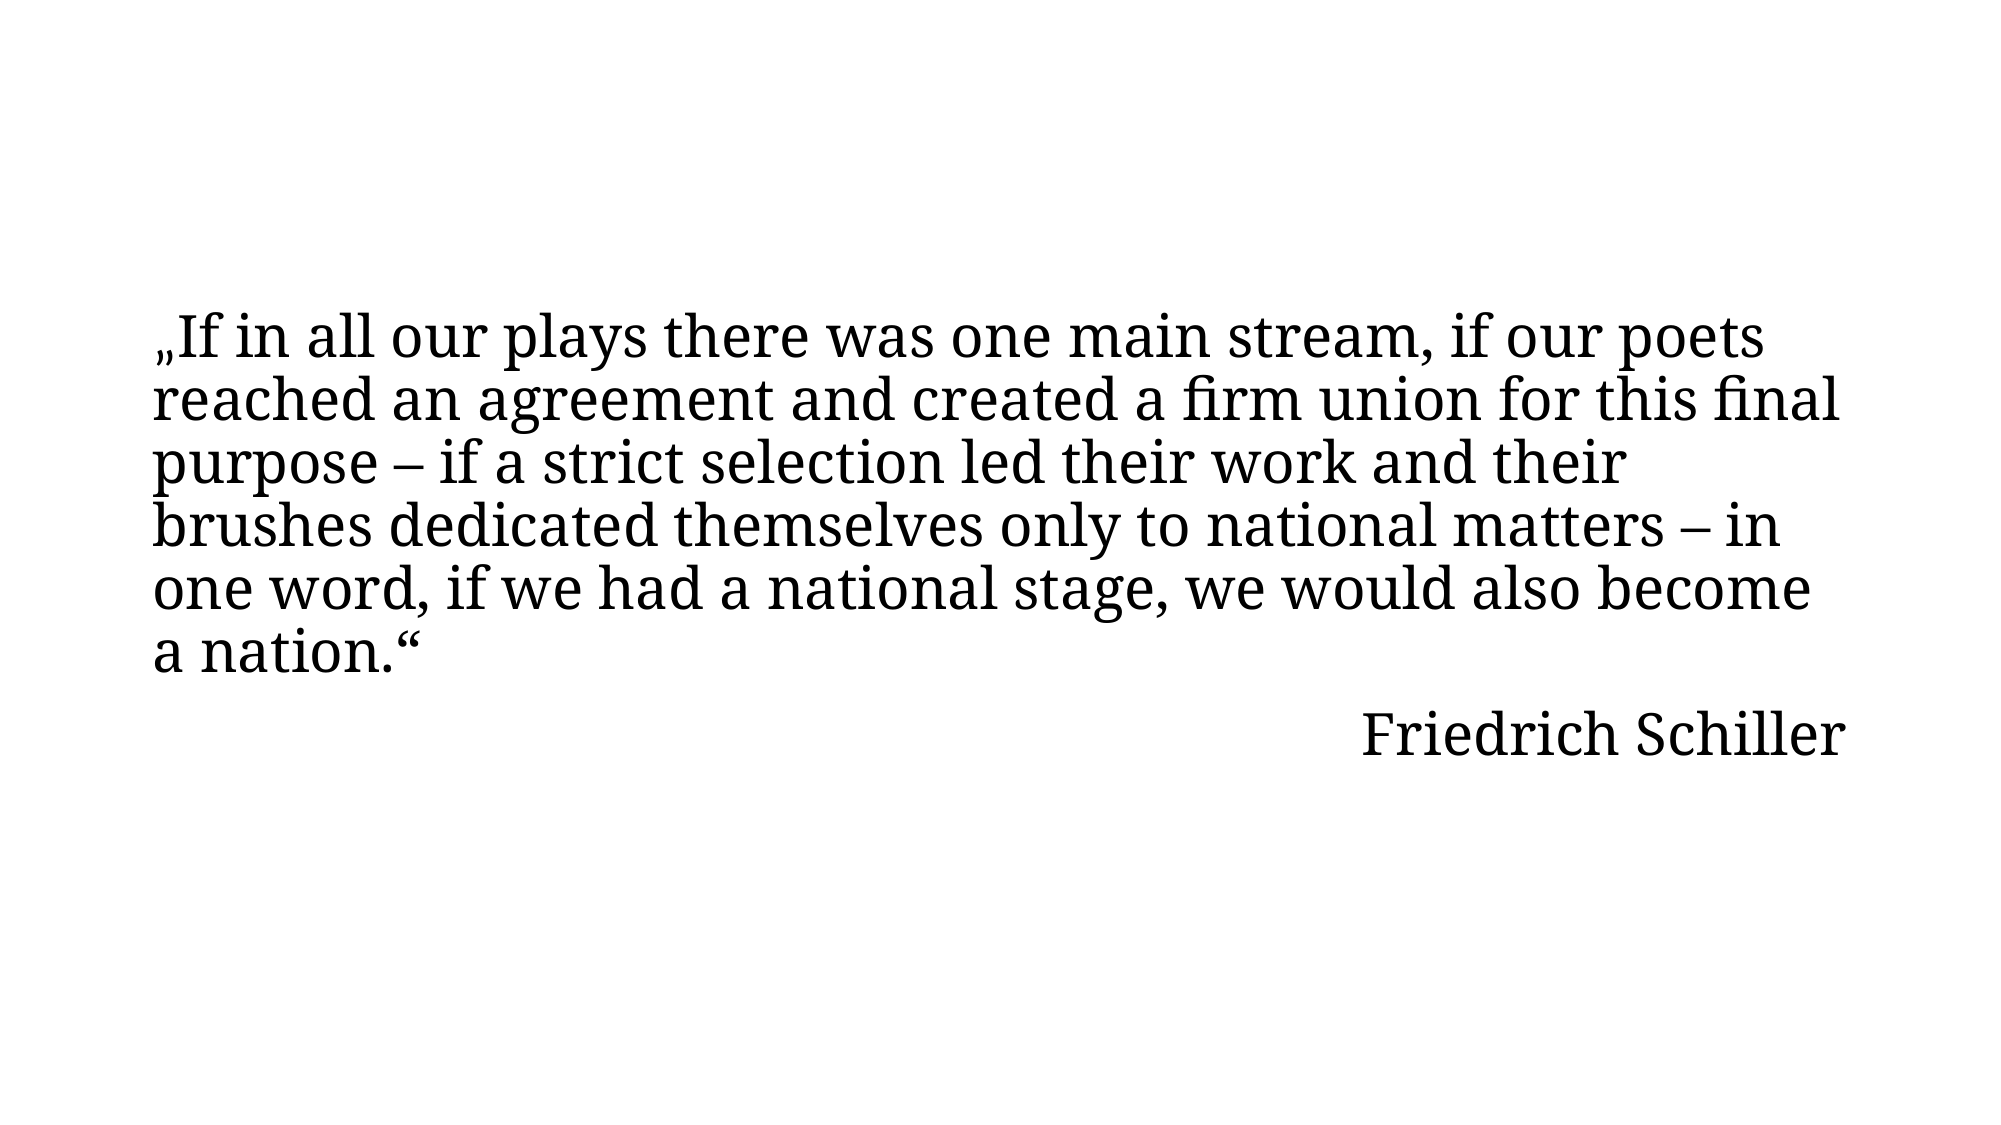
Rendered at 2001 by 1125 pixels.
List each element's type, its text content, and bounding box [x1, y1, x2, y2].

list „If in all our plays there was one main stream, if our poets reached an agreement and created a firm union for this final purpose – if a strict selection led their work and their brushes dedicated themselves only to national matters – in one word, if we had a national stage, we would also become a nation.“ Friedrich Schiller [137, 299, 1863, 1014]
